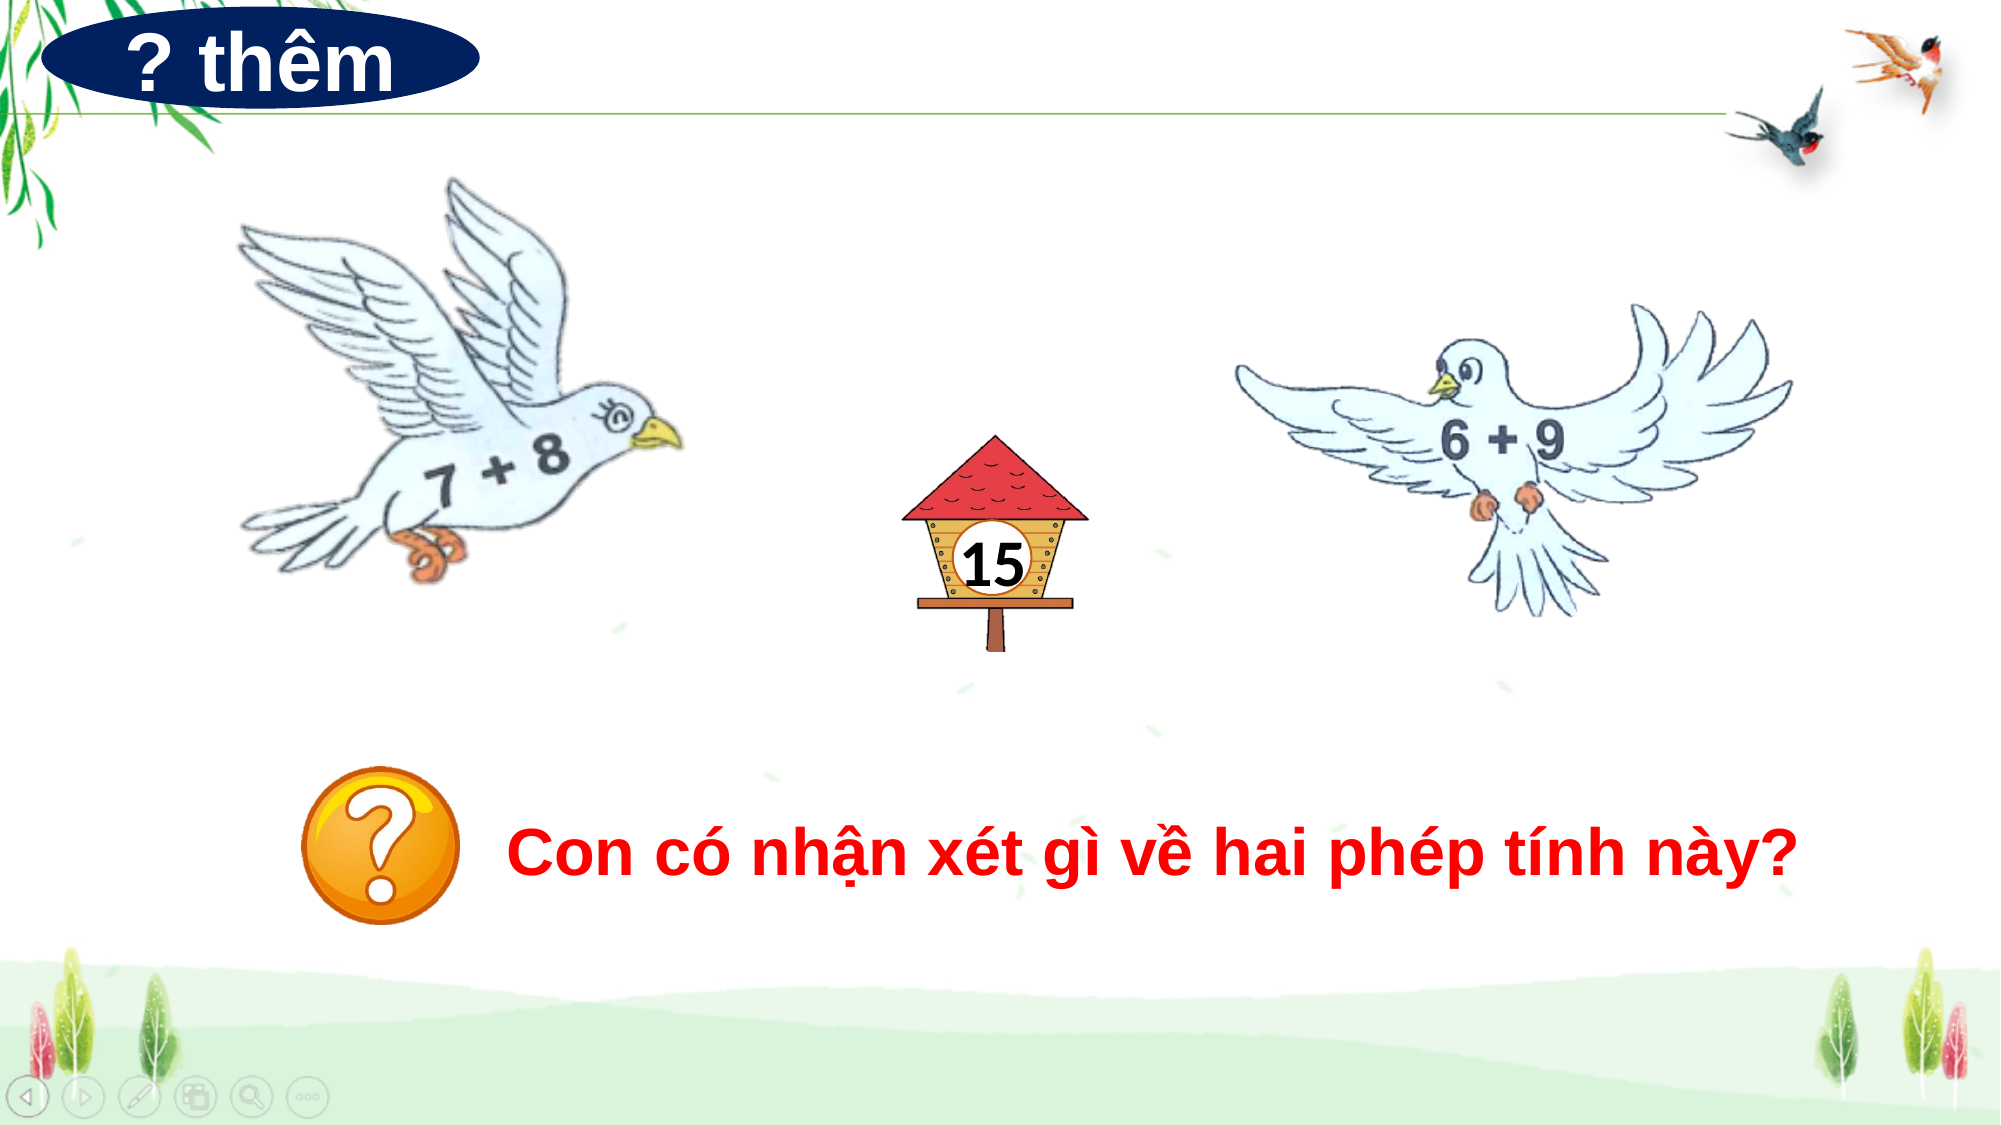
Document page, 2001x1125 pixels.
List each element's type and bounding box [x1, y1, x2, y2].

picture [0, 0, 2000, 1125]
text_box [897, 432, 1094, 652]
